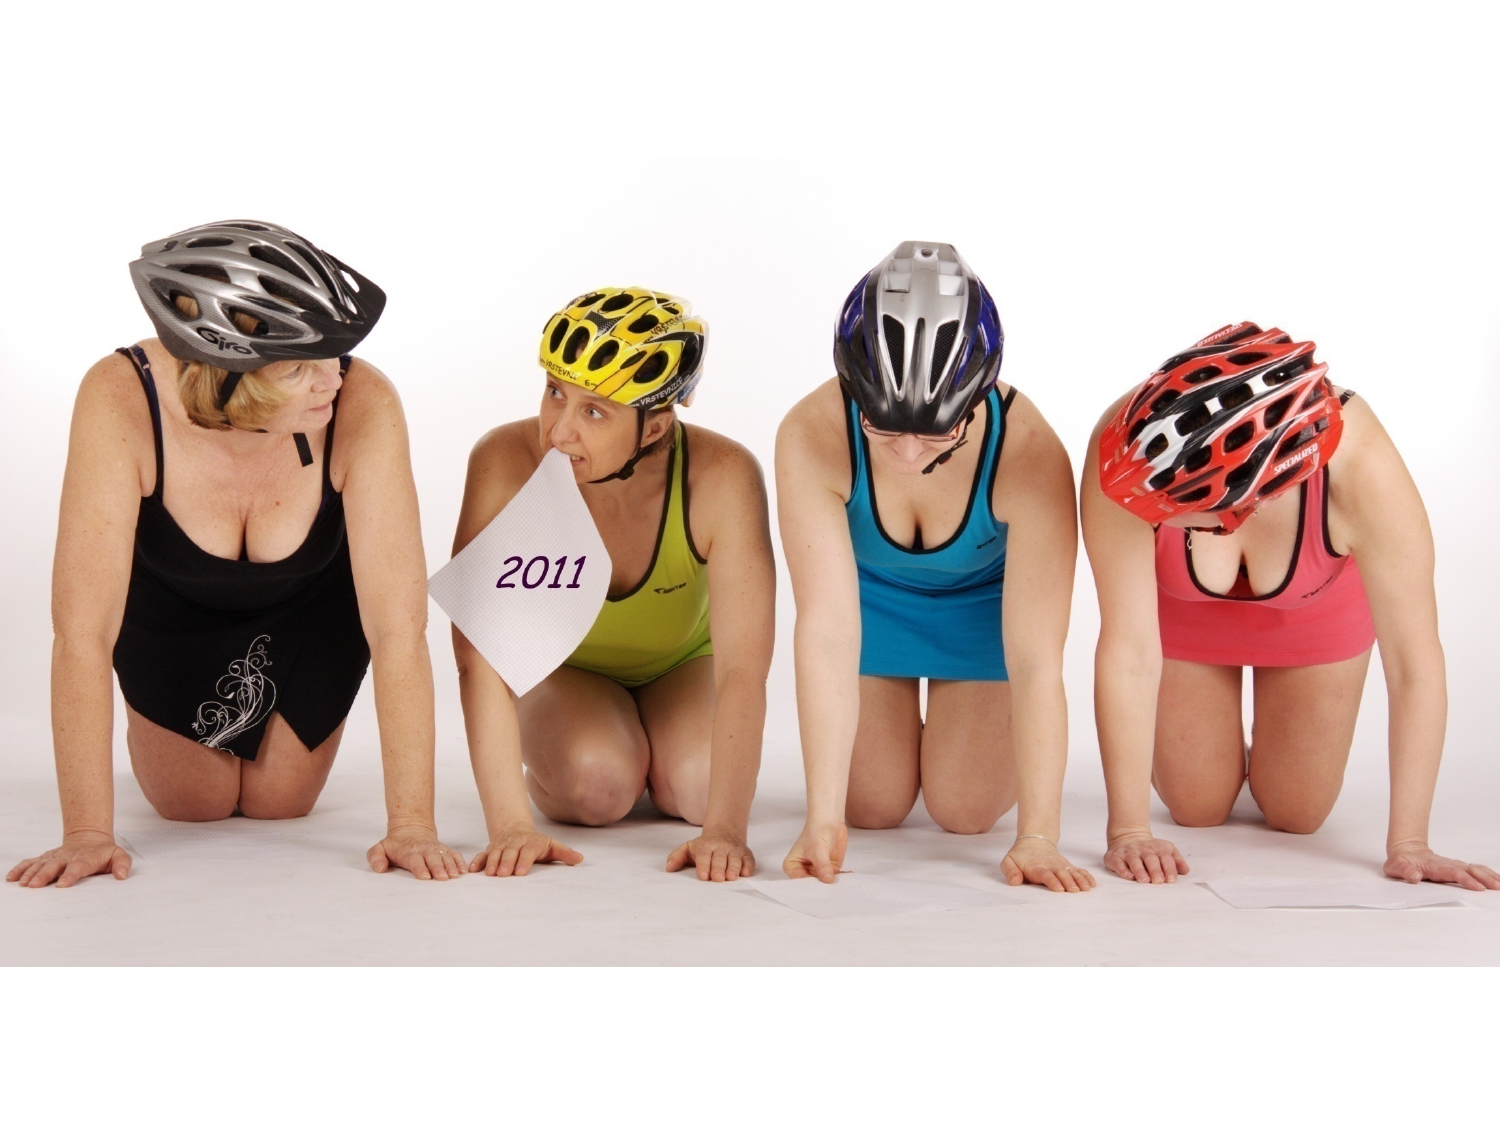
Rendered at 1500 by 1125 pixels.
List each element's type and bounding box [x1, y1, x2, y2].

picture [0, 157, 1500, 968]
